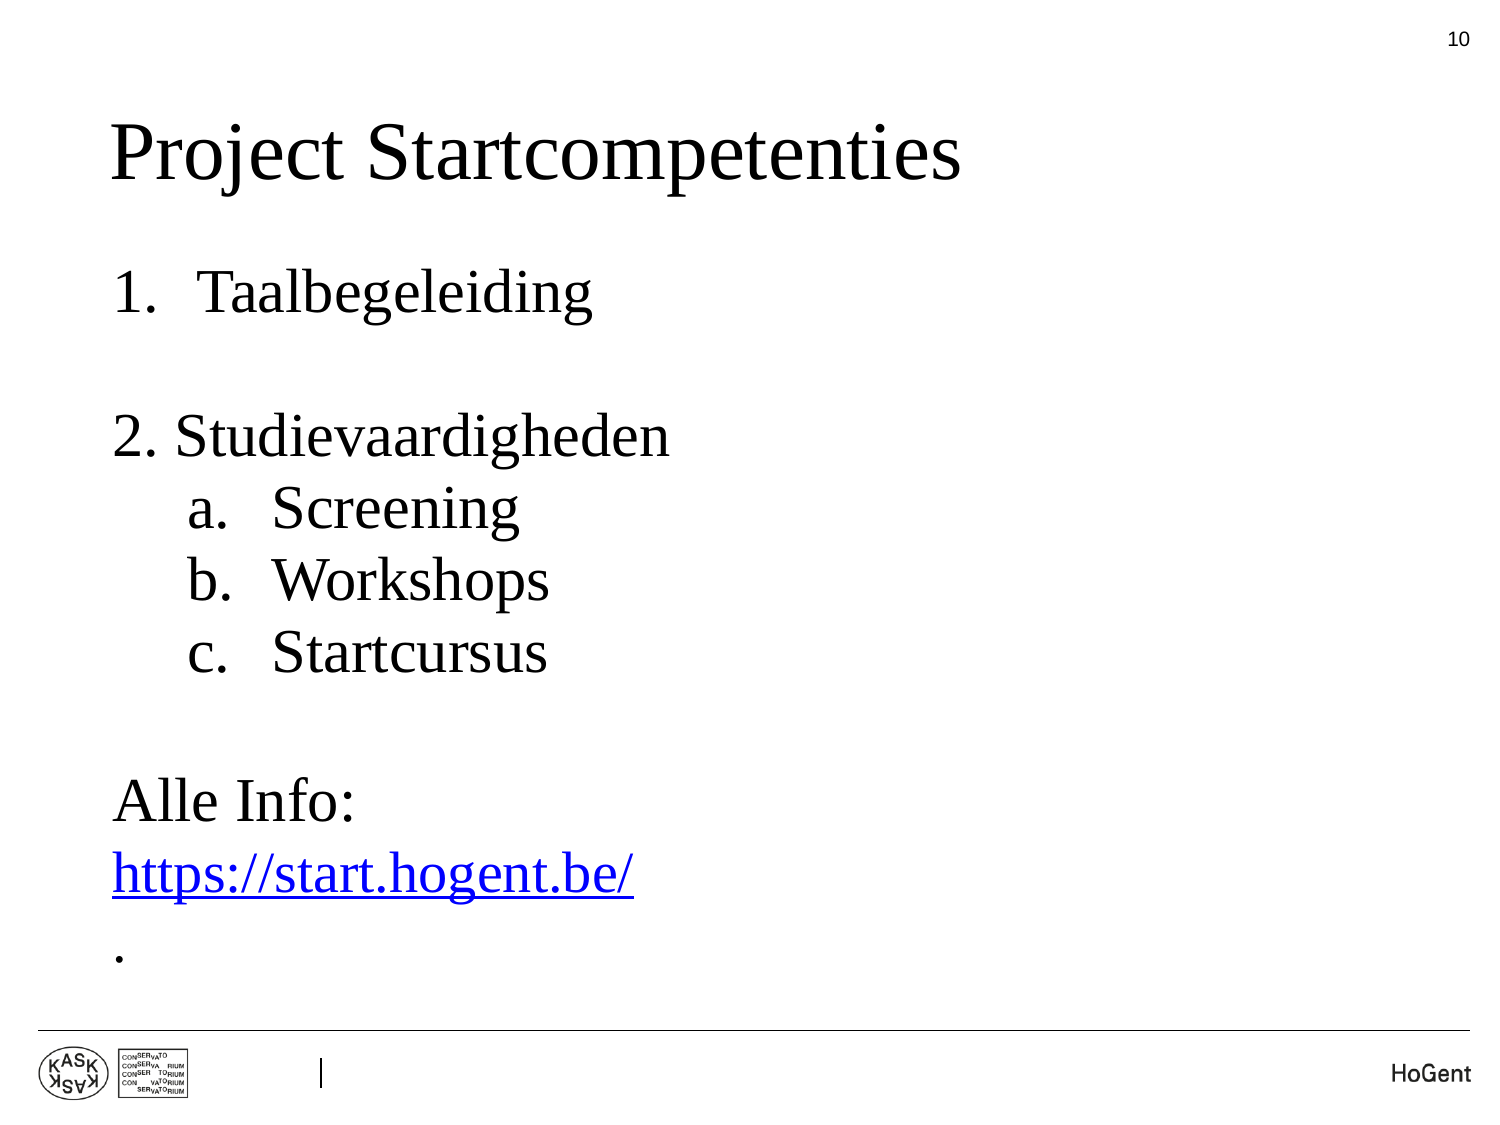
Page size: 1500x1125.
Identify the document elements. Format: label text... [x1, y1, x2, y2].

text_box Taalbegeleiding 2. Studievaardigheden Screening Workshops Startcursus Alle Info: https://start.hogent.be/ . [112, 255, 1247, 1046]
title Project Startcompetenties [100, 113, 1237, 302]
picture [36, 1044, 190, 1102]
picture [1390, 1061, 1473, 1084]
slide_number 10 [1382, 26, 1471, 50]
